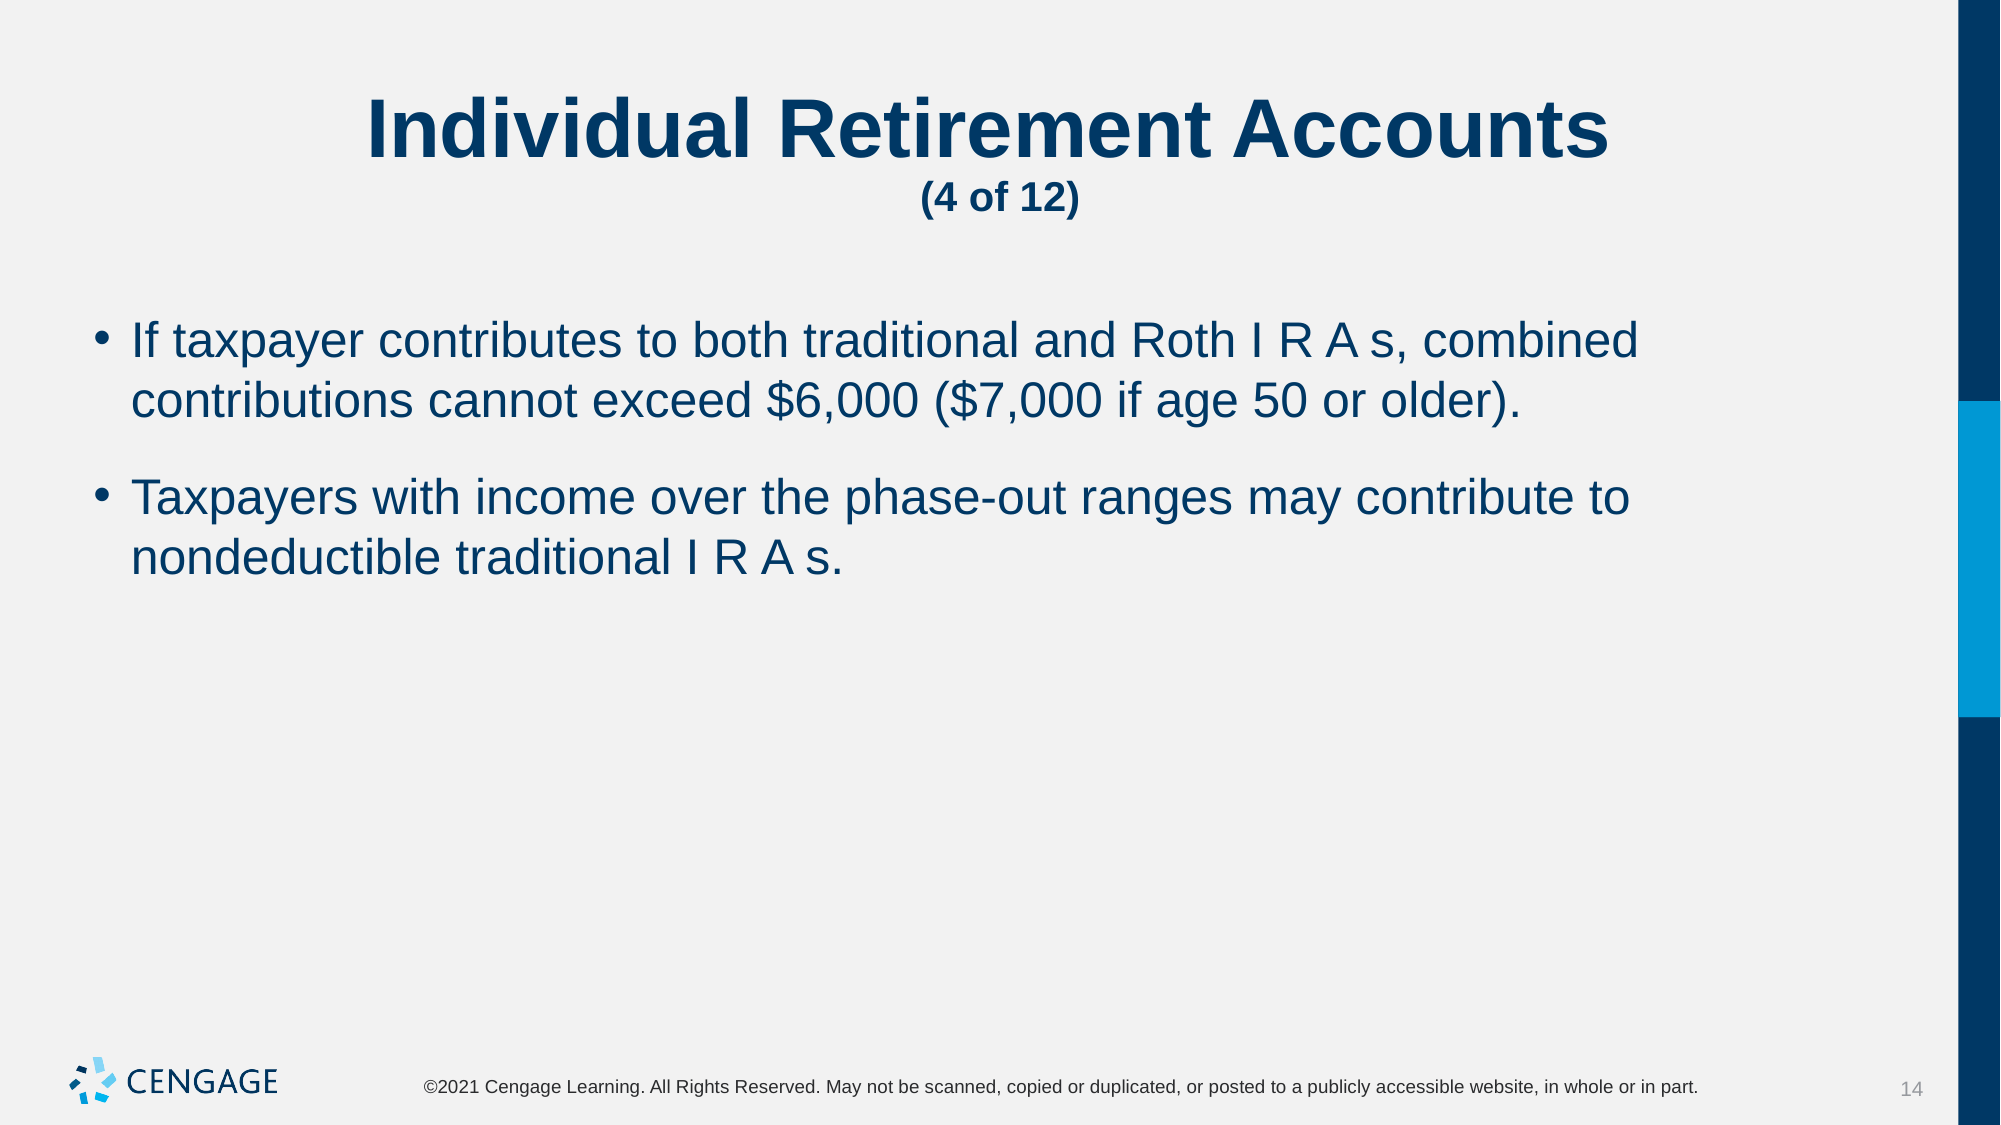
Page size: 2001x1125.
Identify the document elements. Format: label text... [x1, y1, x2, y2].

picture [69, 1057, 277, 1104]
title Individual Retirement Accounts (4 of 12) [78, 77, 1923, 278]
list If taxpayer contributes to both traditional and Roth I R A s, combined contributions cannot exceed $6,000 ($7,000 if age 50 or older). Taxpayers with income over the phase-out ranges may contribute to nondeductible traditional I R A s. [78, 299, 1923, 1014]
